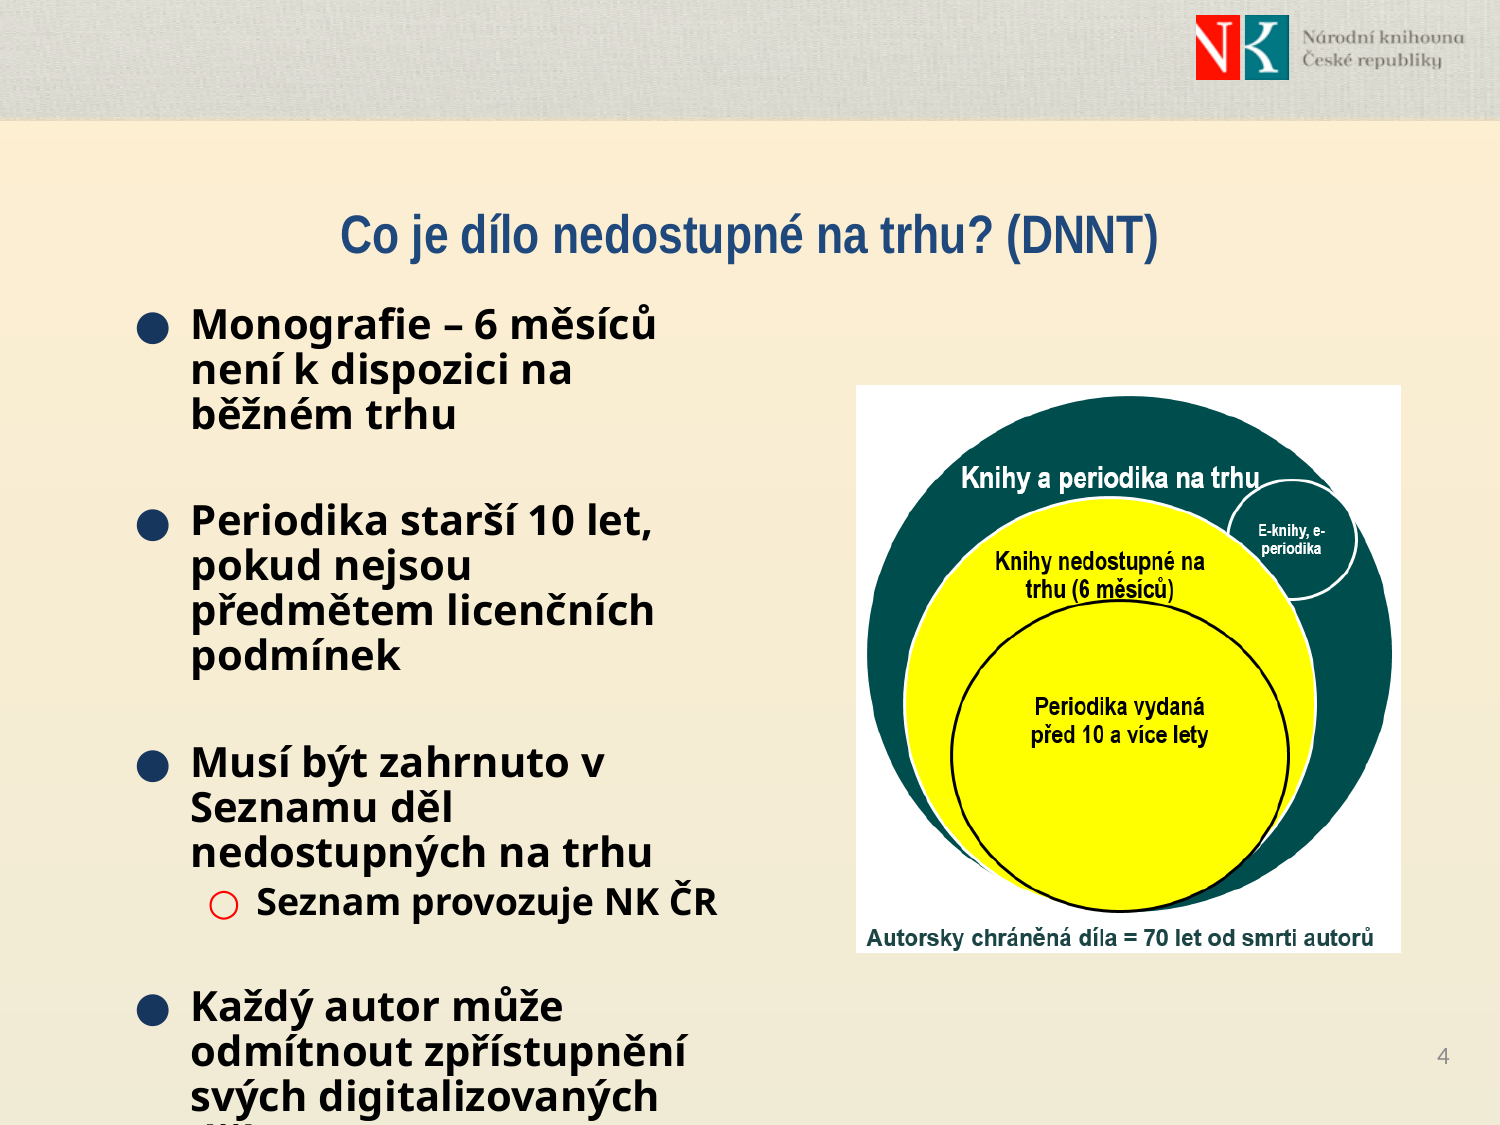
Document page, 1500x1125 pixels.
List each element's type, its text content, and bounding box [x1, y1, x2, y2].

picture [1196, 15, 1465, 80]
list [855, 385, 1401, 953]
slide_number 4 [1305, 1011, 1465, 1098]
list Monografie – 6 měsíců není k dispozici na běžném trhu Periodika starší 10 let, pokud nejsou předmětem licenčních podmínek Musí být zahrnuto v Seznamu děl nedostupných na trhu Seznam provozuje NK ČR Každý autor může odmítnout zpřístupnění svých digitalizovaných děl [119, 295, 739, 791]
title Co je dílo nedostupné na trhu? (DNNT) [119, 173, 1381, 291]
